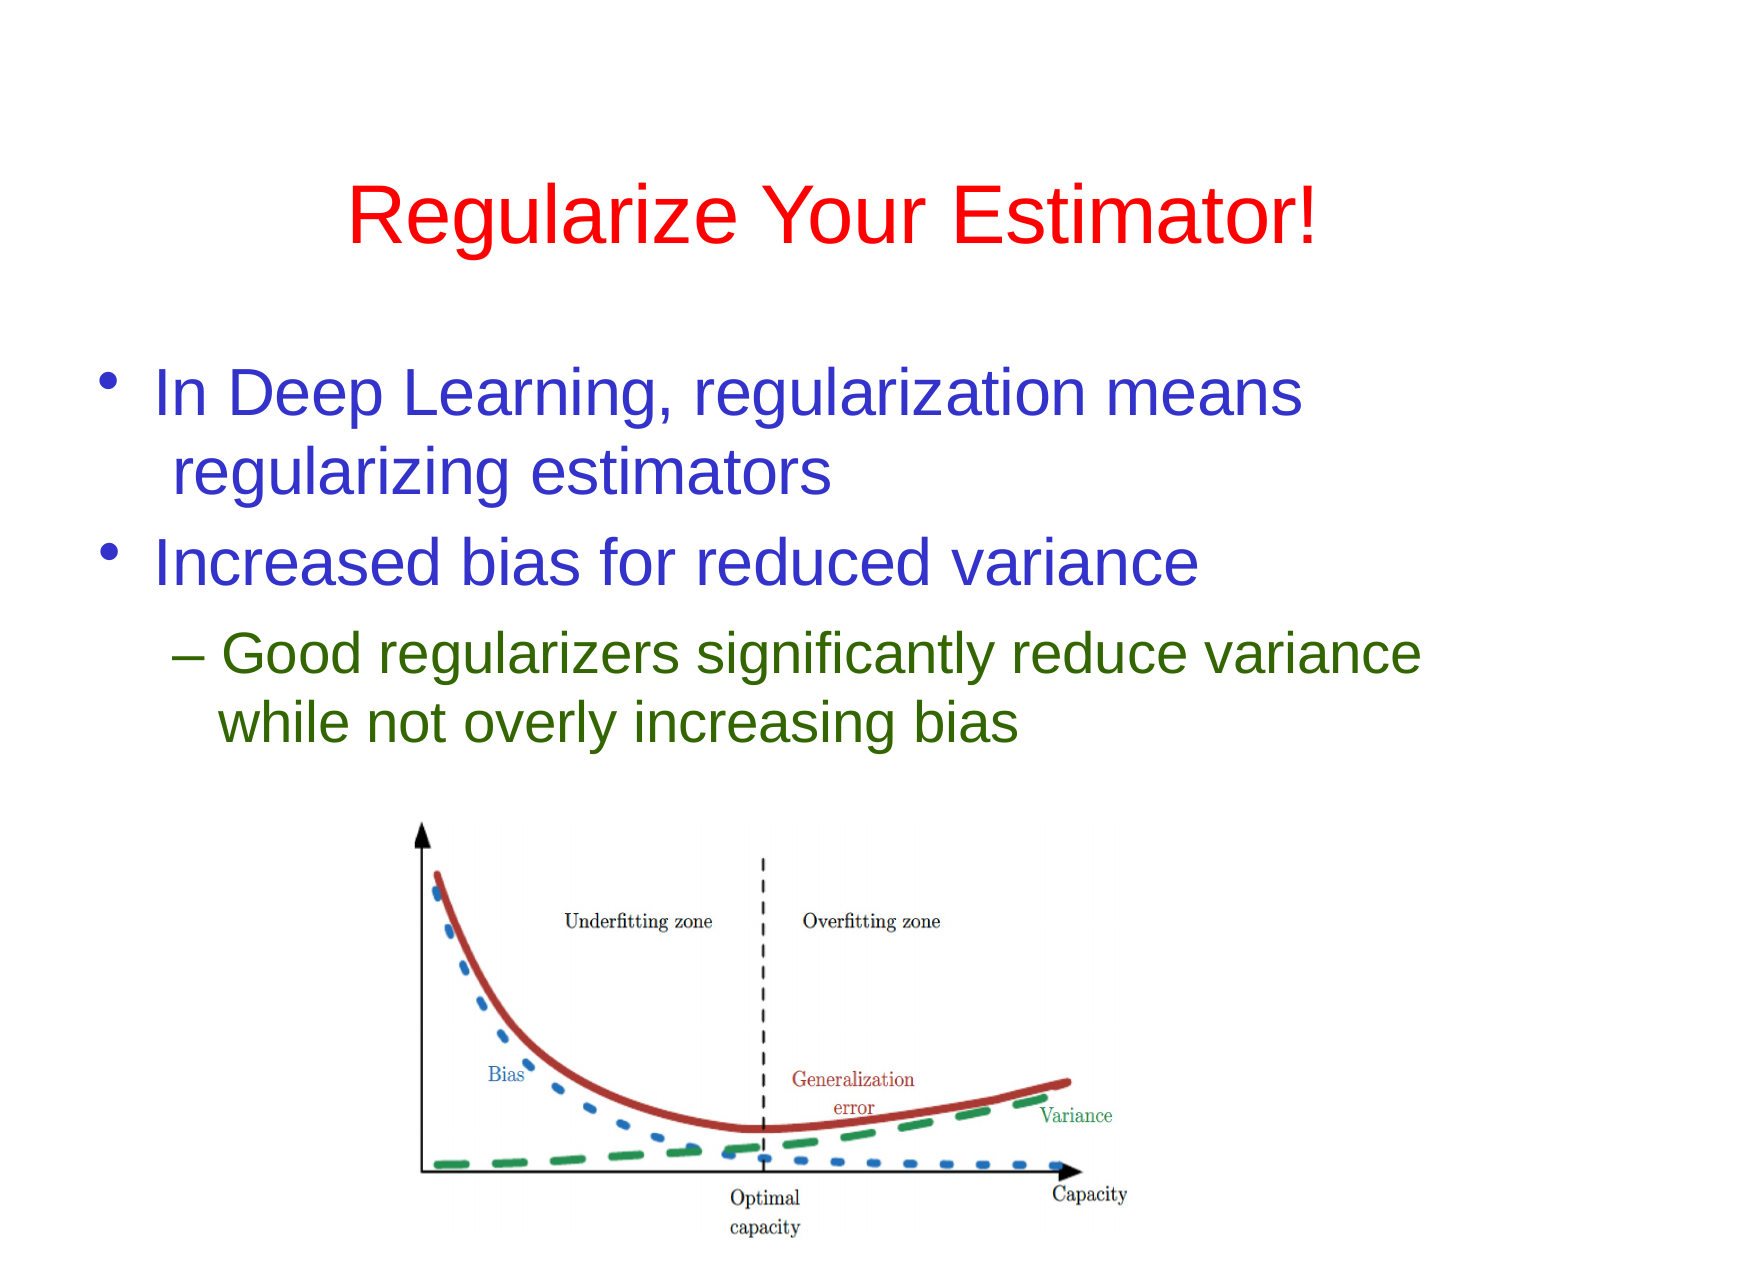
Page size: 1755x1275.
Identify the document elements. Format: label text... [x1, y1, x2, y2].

text_box In Deep Learning, regularization means regularizing estimators Increased bias for reduced variance – Good regularizers significantly reduce variance while not overly increasing bias [96, 344, 1459, 754]
text_box [414, 820, 1128, 1238]
title Regularize Your Estimator! [344, 157, 1490, 373]
